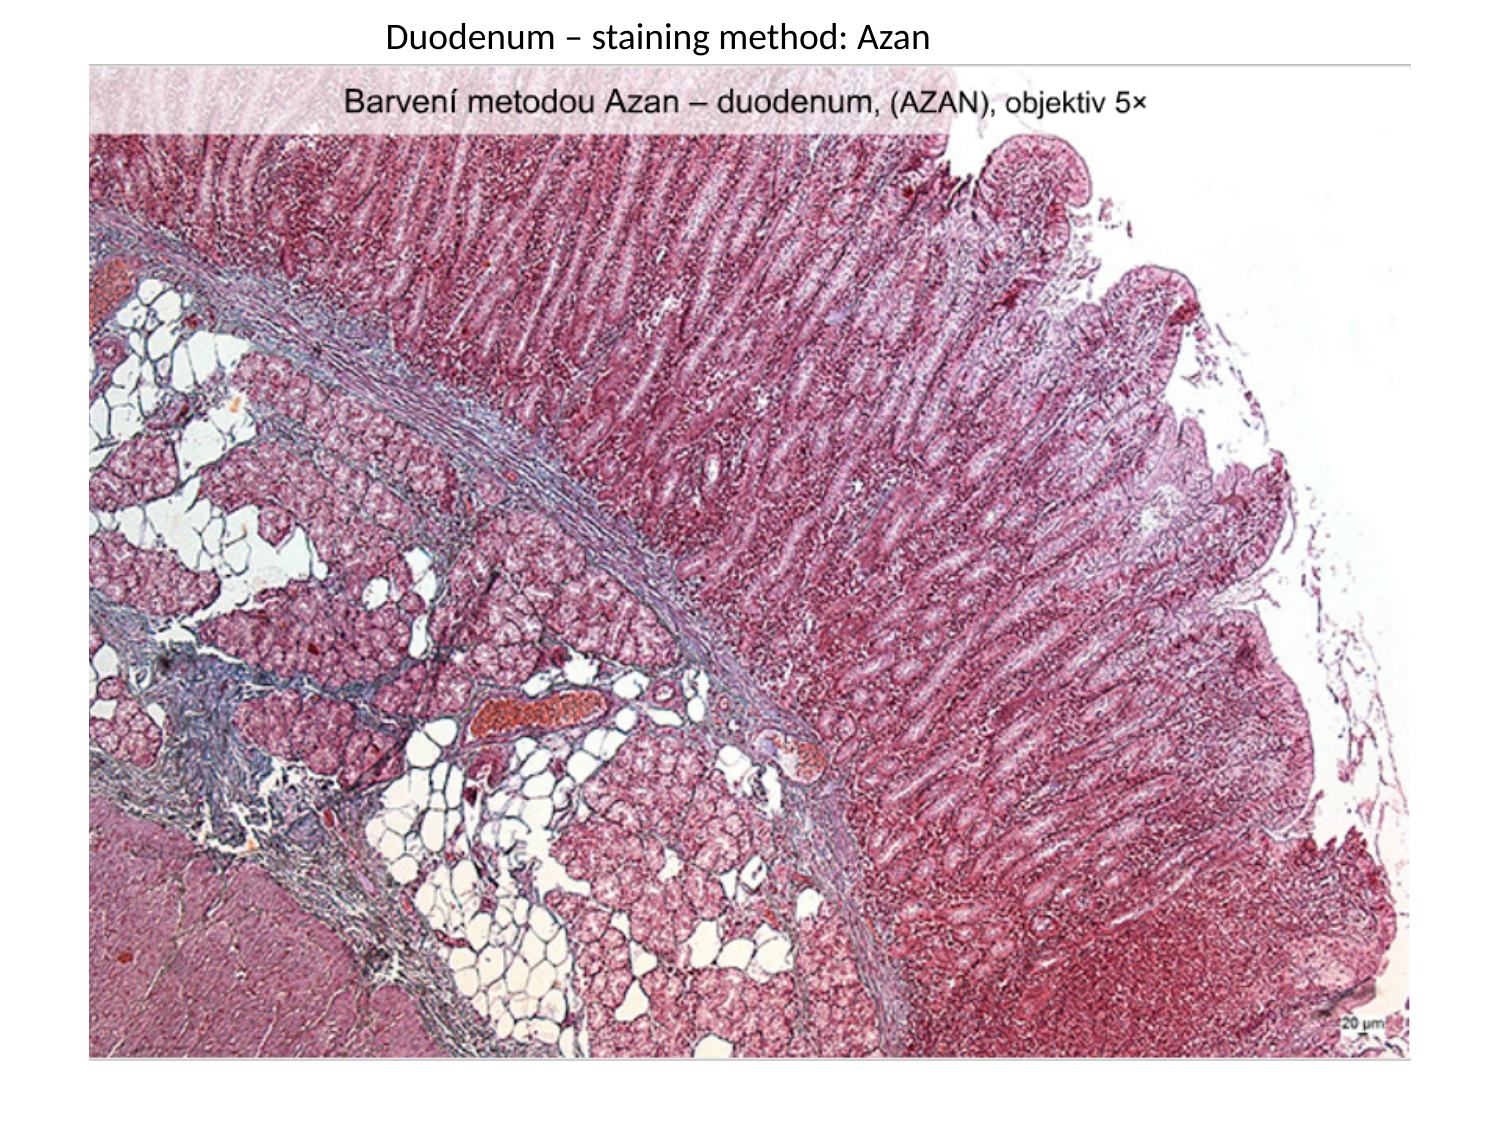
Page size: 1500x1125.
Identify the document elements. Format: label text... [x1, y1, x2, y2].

picture [89, 63, 1411, 1062]
text_box Duodenum – staining method: Azan [370, 4, 947, 62]
